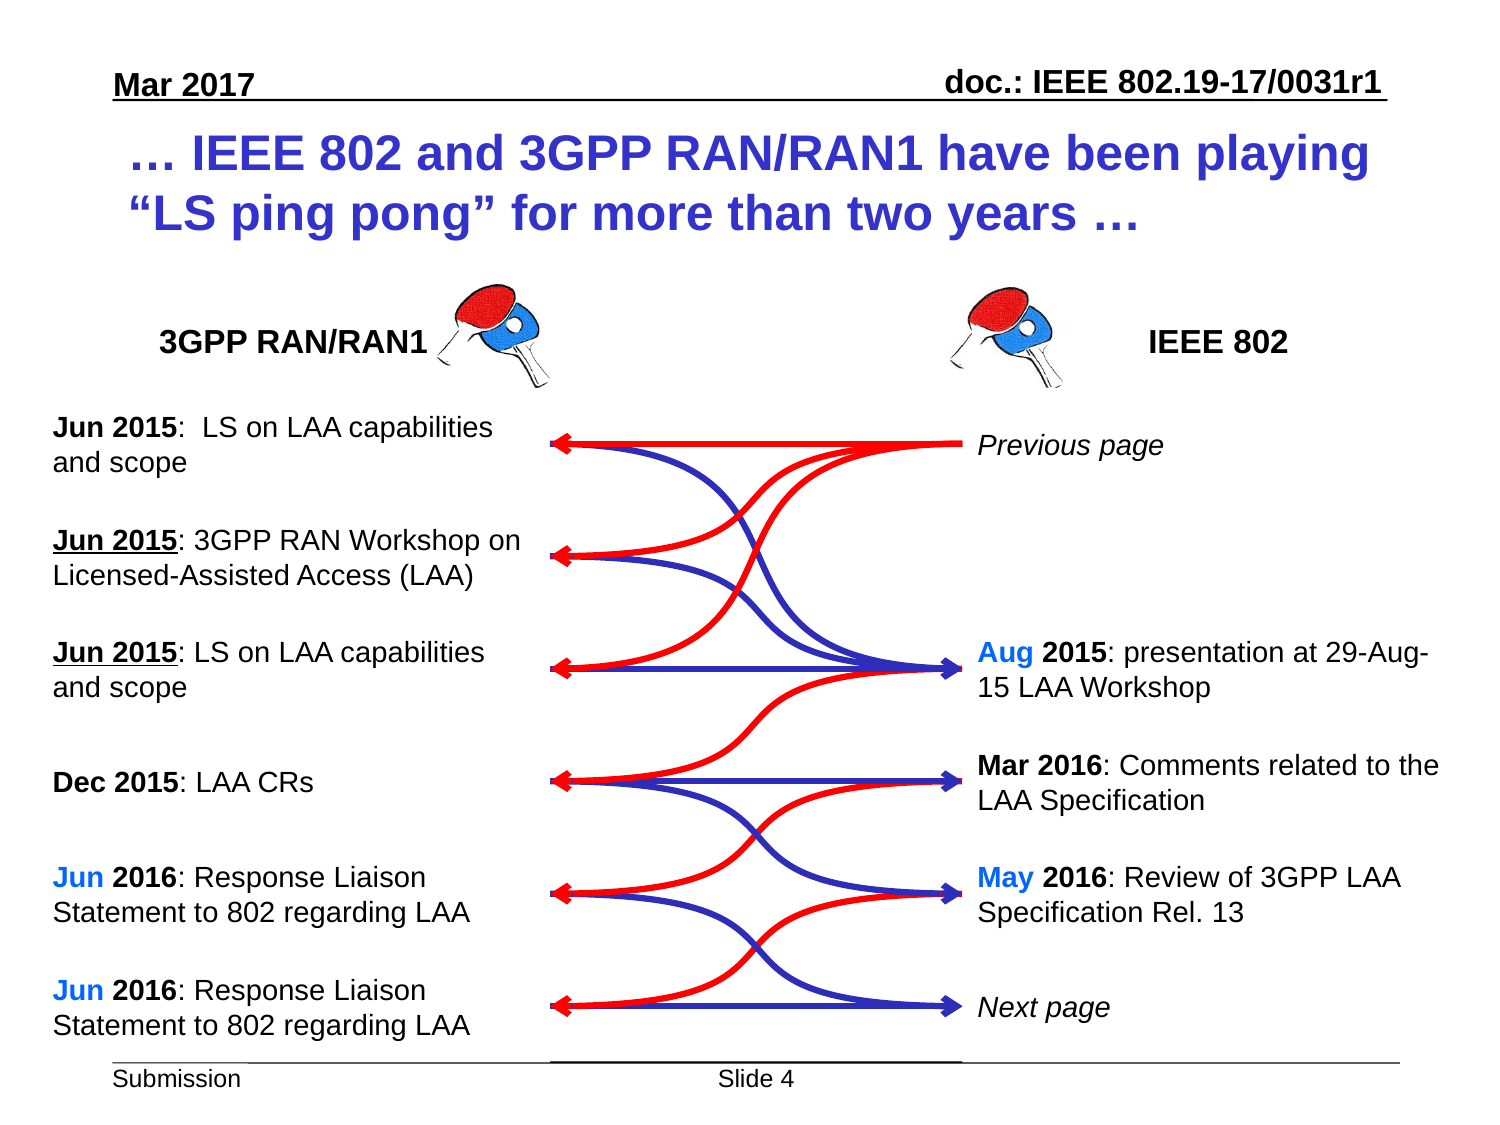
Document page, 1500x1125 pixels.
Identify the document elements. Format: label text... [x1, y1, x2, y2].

text_box Jun 2016: Response Liaison Statement to 802 regarding LAA [37, 950, 550, 1063]
text_box Jun 2016: Response Liaison Statement to 802 regarding LAA [37, 837, 543, 950]
text_box May 2016: Review of 3GPP LAA Specification Rel. 13 [967, 837, 1475, 950]
text_box IEEE 802 [1066, 312, 1475, 369]
text_box Previous page [962, 387, 1475, 500]
text_box Jun 2015: 3GPP RAN Workshop on Licensed-Assisted Access (LAA) [37, 500, 543, 612]
title … IEEE 802 and 3GPP RAN/RAN1 have been playing “LS ping pong” for more than two years … [112, 112, 1388, 288]
picture [437, 284, 551, 388]
text_box Next page [962, 950, 1475, 1063]
slide_number Slide 4 [709, 1061, 803, 1093]
text_box Jun 2015: LS on LAA capabilities and scope [37, 387, 550, 500]
text_box Mar 2016: Comments related to the LAA Specification [966, 725, 1475, 837]
picture [949, 287, 1063, 391]
text_box 3GPP RAN/RAN1 [37, 312, 432, 369]
text_box Jun 2015: LS on LAA capabilities and scope [37, 612, 544, 725]
text_box Dec 2015: LAA CRs [37, 725, 544, 837]
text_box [549, 902, 963, 1007]
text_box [549, 789, 963, 894]
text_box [549, 443, 963, 669]
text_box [549, 679, 963, 782]
text_box Aug 2015: presentation at 29-Aug-15 LAA Workshop [966, 612, 1475, 725]
